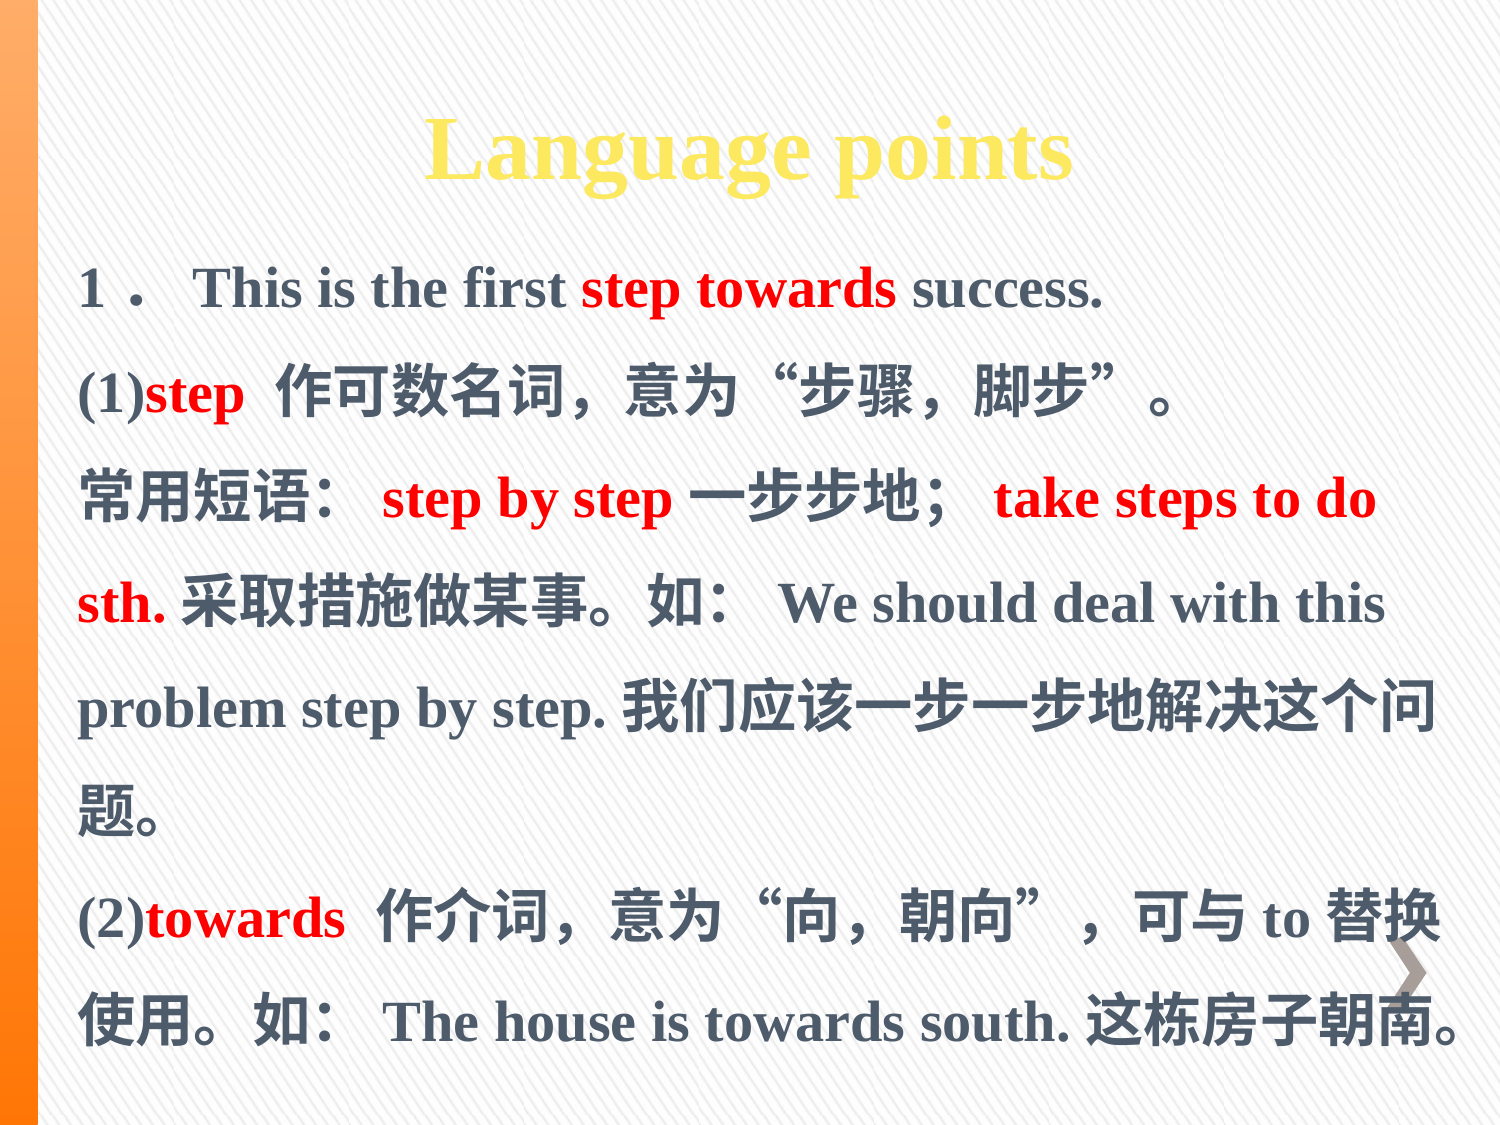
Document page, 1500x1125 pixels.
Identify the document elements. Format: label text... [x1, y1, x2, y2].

text_box Language points [409, 80, 1090, 206]
text_box 1．This is the first step towards success. (1)step 作可数名词，意为“步骤，脚步”。 常用短语：step by step一步步地；take steps to do sth.采取措施做某事。如：We should deal with this problem step by step.我们应该一步一步地解决这个问题。 (2)towards 作介词，意为“向，朝向”，可与to替换使用。如：The house is towards south.这栋房子朝南。 [62, 206, 1470, 1061]
